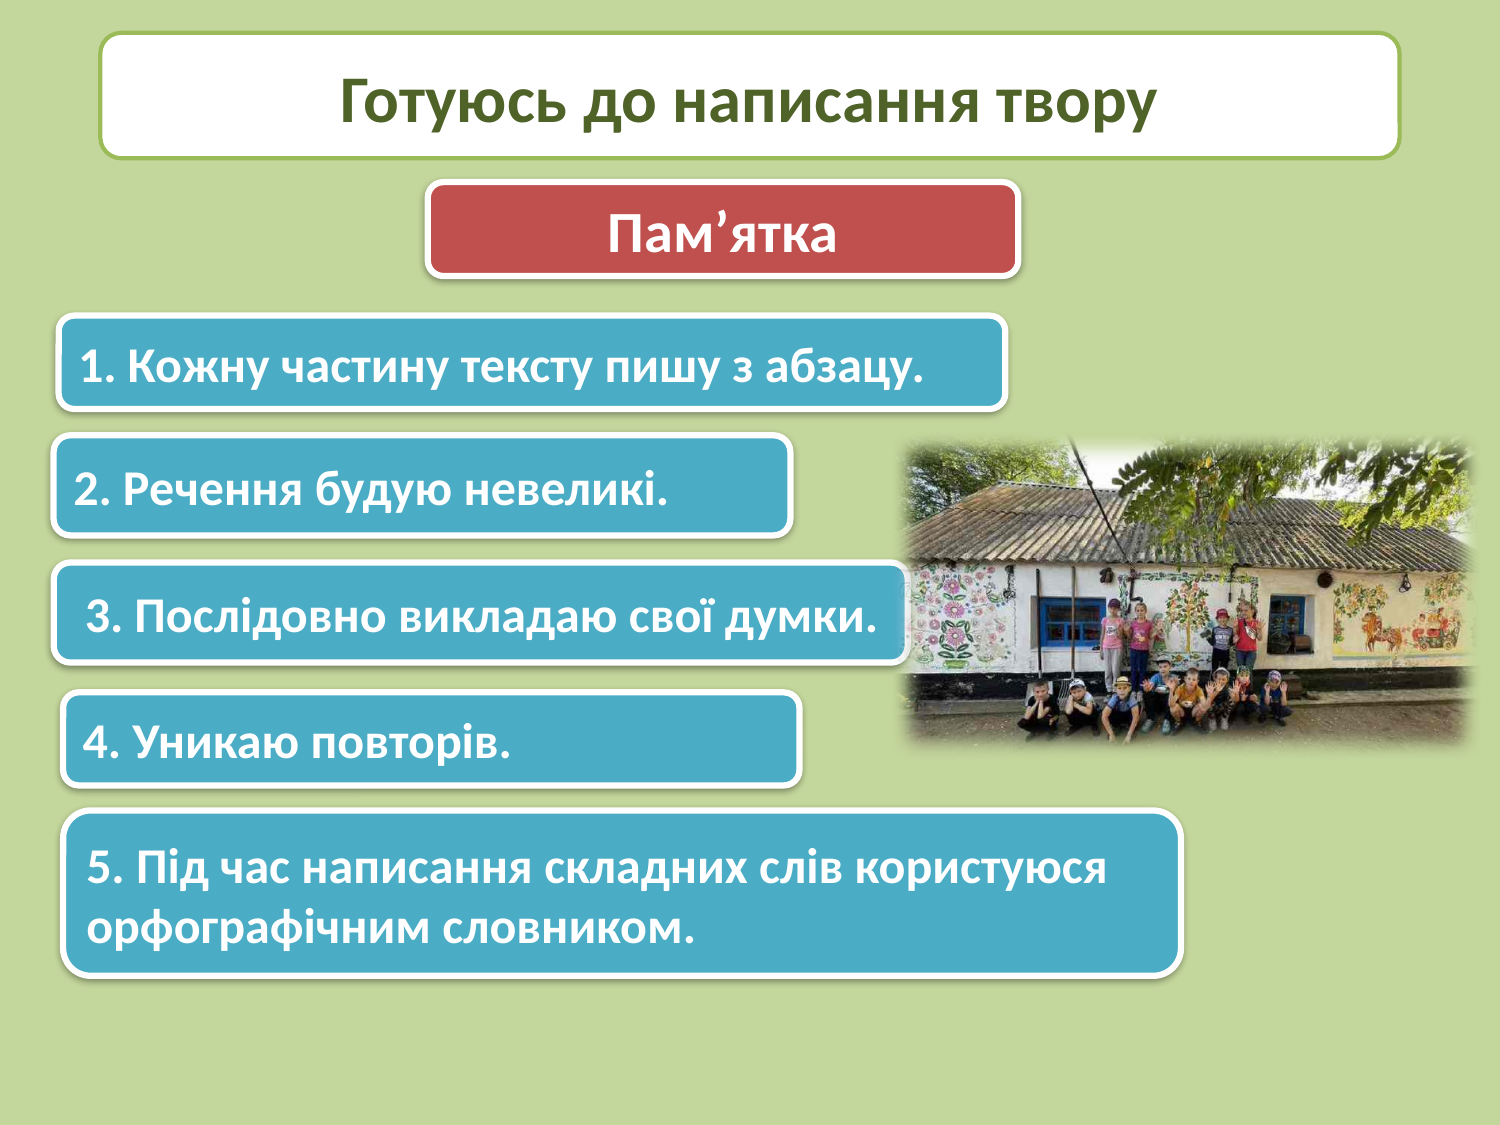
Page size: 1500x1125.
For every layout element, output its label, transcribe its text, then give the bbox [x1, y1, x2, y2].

text_box 1. Кожну частину тексту пишу з абзацу. [55, 312, 1009, 413]
text_box 5. Під час написання складних слів користуюся орфографічним словником. [59, 807, 1185, 979]
text_box Пам’ятка [424, 178, 1022, 280]
text_box Готуюсь до написання твору [98, 30, 1402, 161]
text_box 2. Речення будую невеликі. [50, 432, 794, 539]
text_box 4. Уникаю повторів. [59, 689, 803, 789]
picture [891, 431, 1482, 761]
text_box 3. Послідовно викладаю свої думки. [50, 559, 886, 666]
